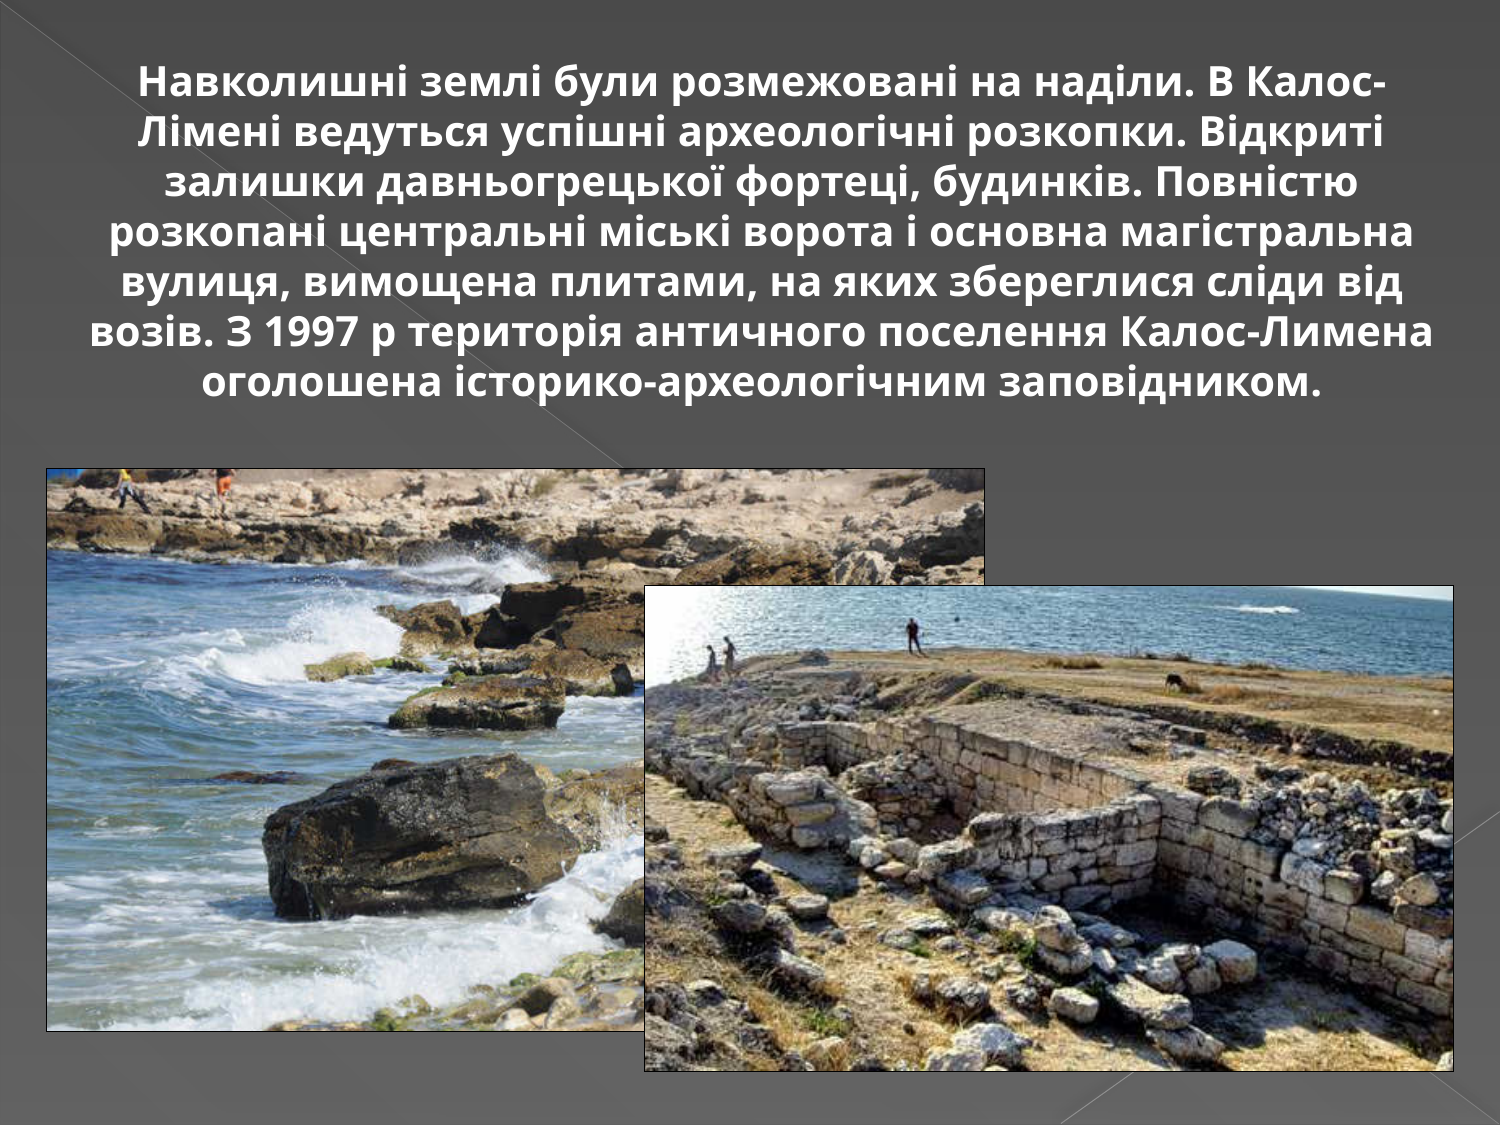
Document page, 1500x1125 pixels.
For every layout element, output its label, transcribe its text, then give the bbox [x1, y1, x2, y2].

picture [46, 468, 1454, 1072]
text_box Навколишні землі були розмежовані на наділи. В Калос-Лімені ведуться успішні археологічні розкопки. Відкриті залишки давньогрецької фортеці, будинків. Повністю розкопані центральні міські ворота і основна магістральна вулиця, вимощена плитами, на яких збереглися сліди від возів. З 1997 р територія античного поселення Калос-Лимена оголошена історико-археологічним заповідником. [58, 46, 1465, 412]
